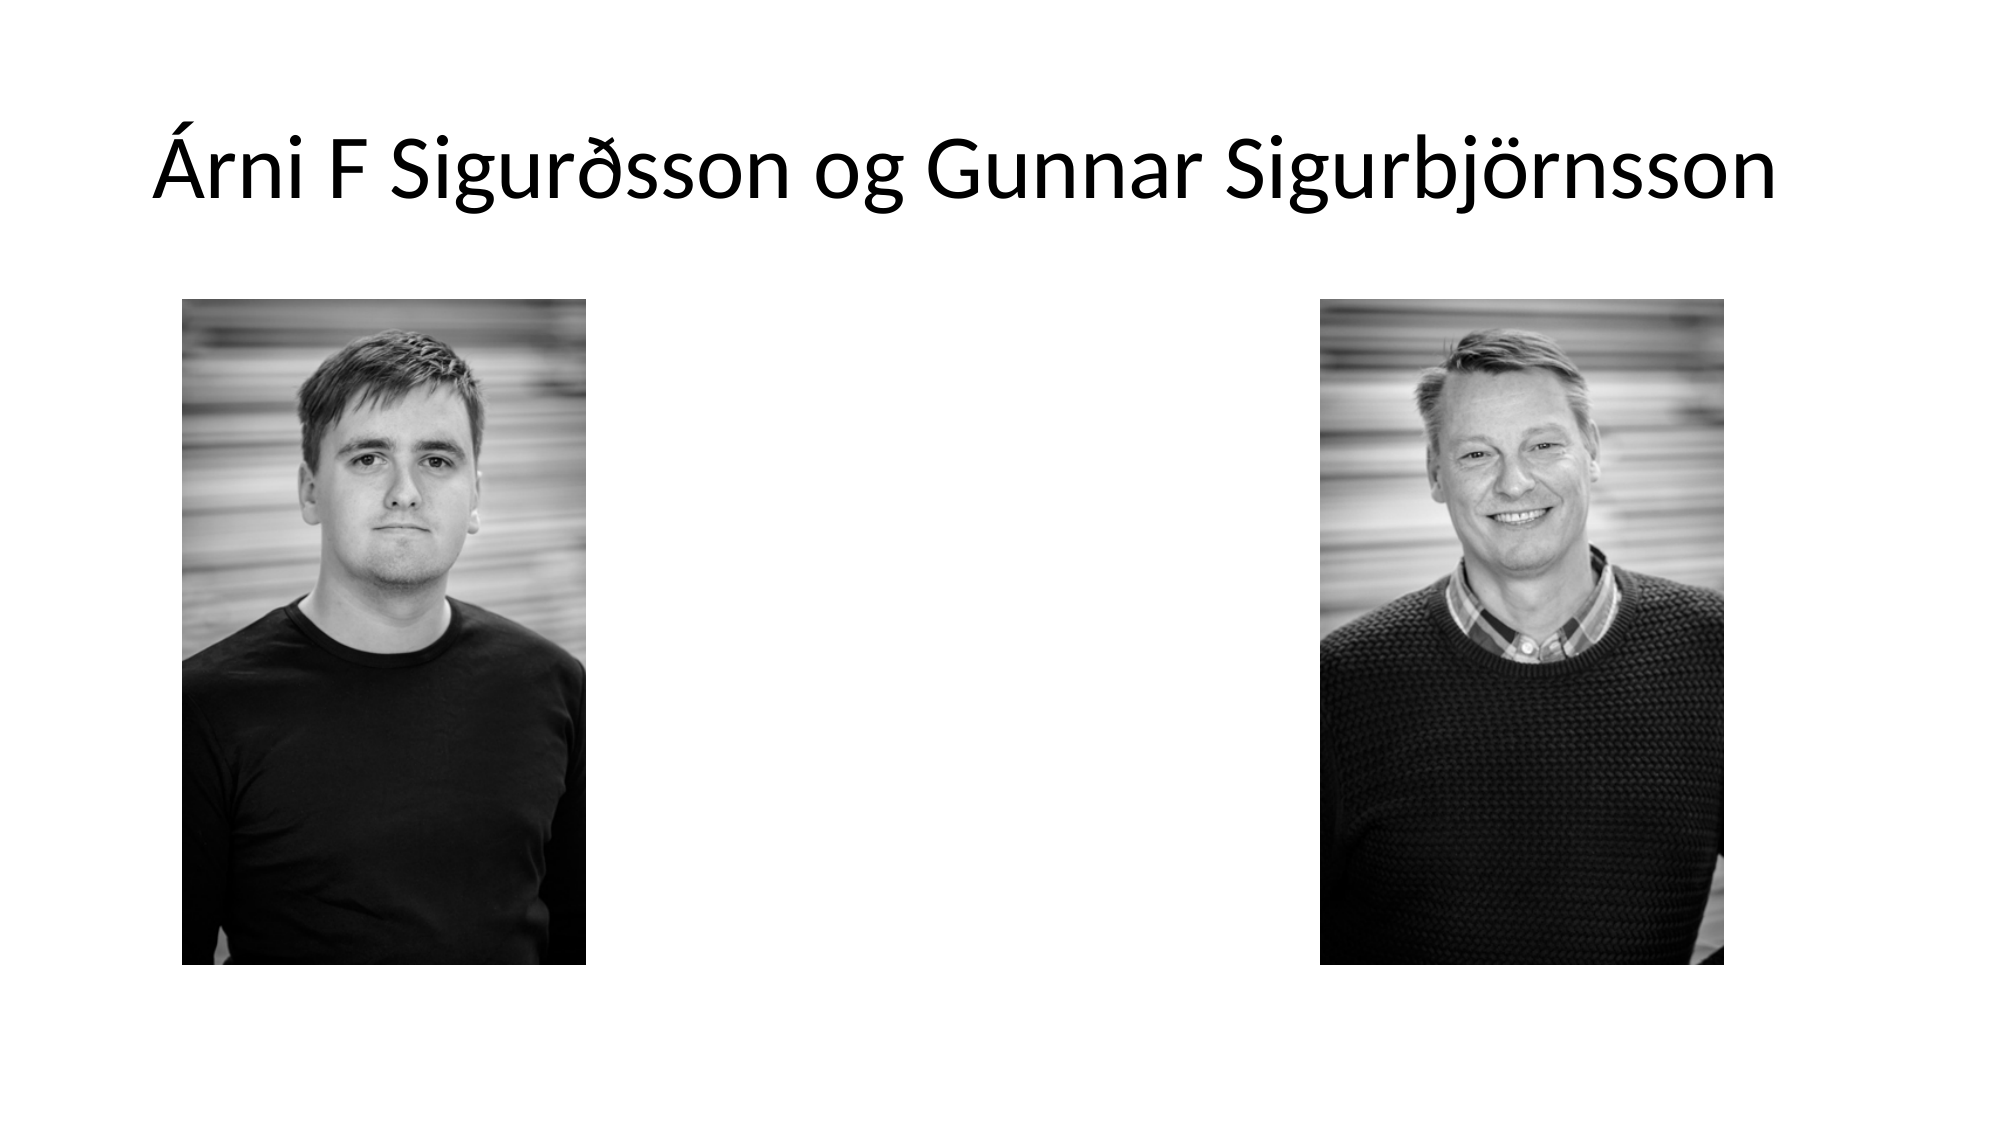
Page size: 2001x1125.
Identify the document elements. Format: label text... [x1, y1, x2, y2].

picture [182, 299, 586, 966]
title Árni F Sigurðsson og Gunnar Sigurbjörnsson [137, 59, 1863, 278]
picture [1320, 299, 1724, 966]
